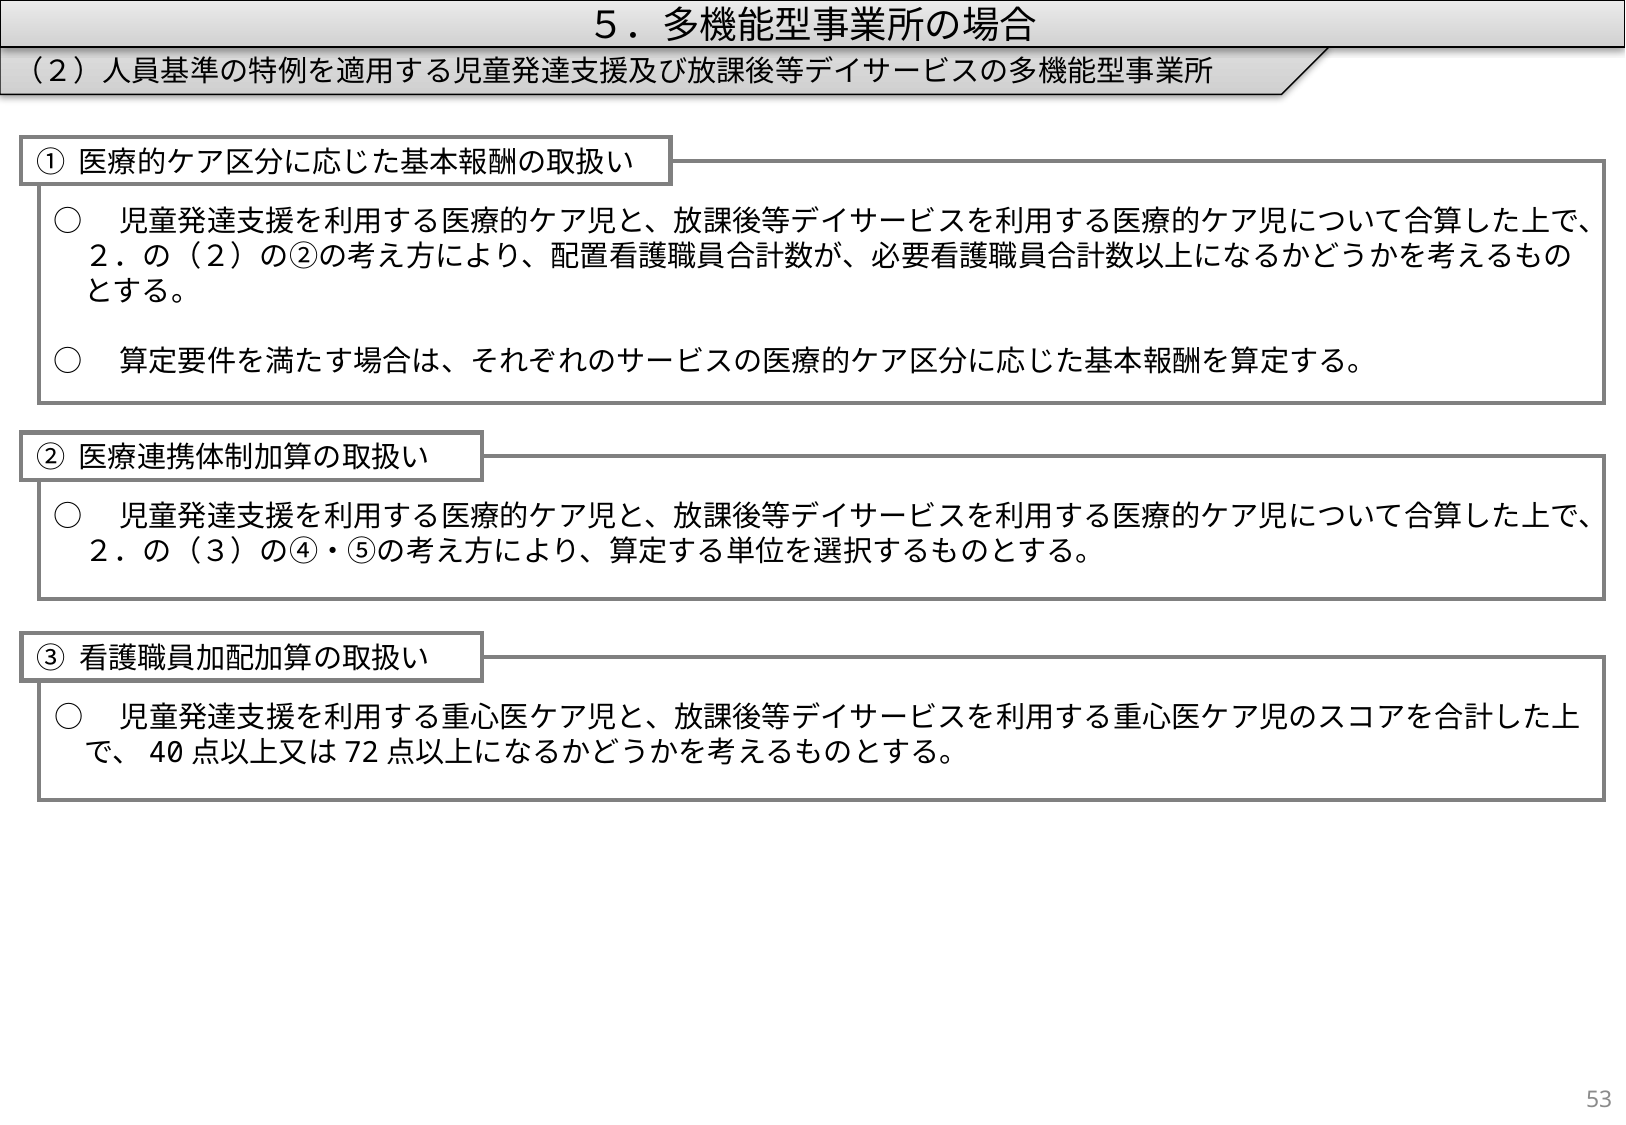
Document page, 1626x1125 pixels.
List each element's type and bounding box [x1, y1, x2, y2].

text_box [0, 0, 1625, 96]
slide_number [1248, 1070, 1625, 1125]
text_box [21, 432, 1604, 600]
text_box [21, 633, 1605, 800]
text_box [21, 137, 1604, 403]
